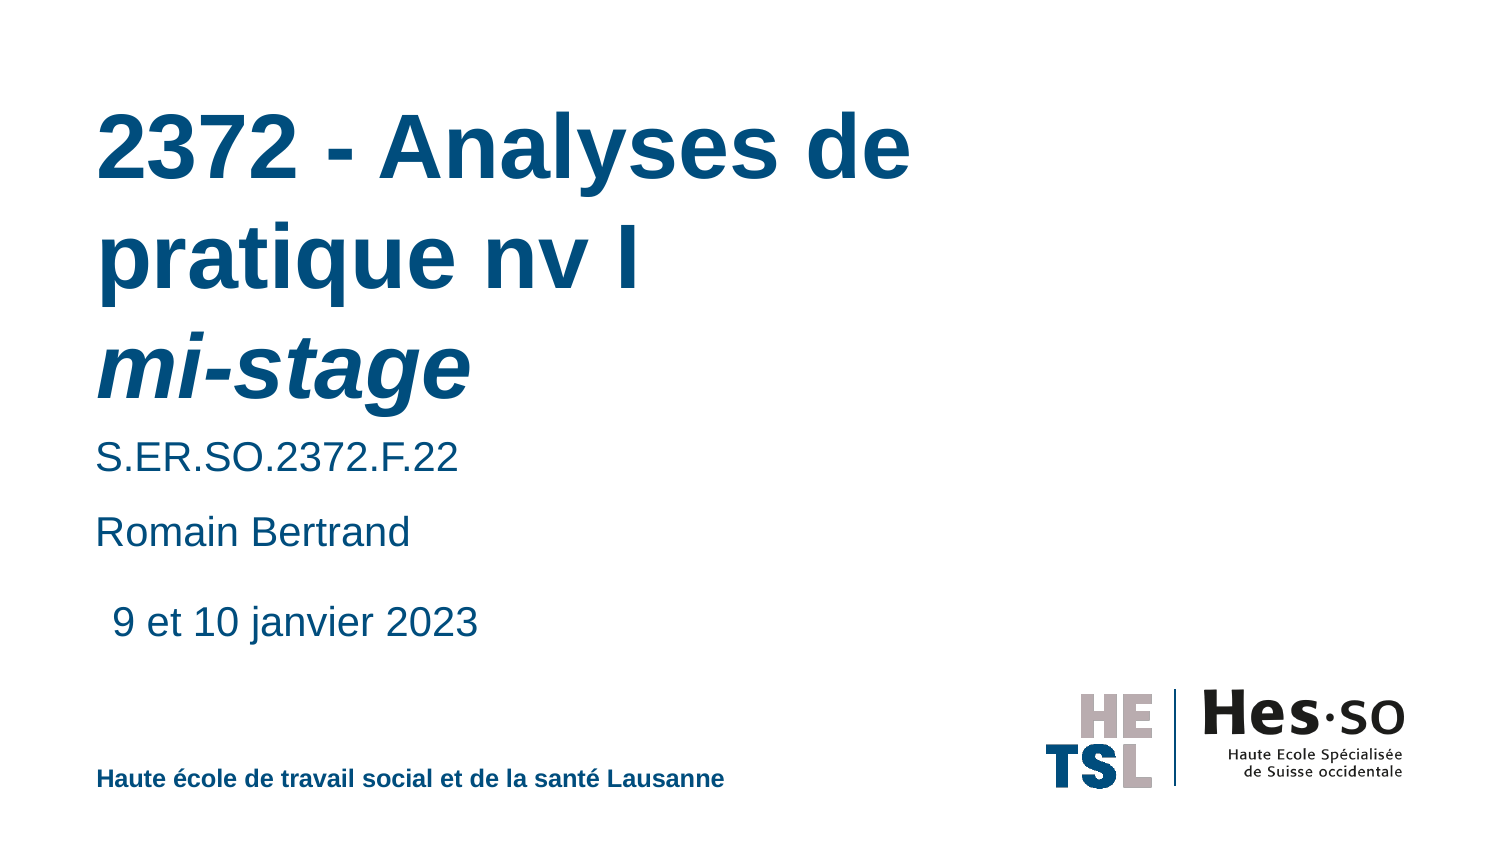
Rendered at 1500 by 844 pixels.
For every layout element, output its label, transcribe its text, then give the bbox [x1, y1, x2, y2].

picture [998, 646, 1199, 836]
picture [1204, 689, 1404, 777]
list S.ER.SO.2372.F.22 Romain Bertrand [95, 421, 975, 574]
list 9 et 10 janvier 2023 [112, 587, 992, 670]
title 2372 - Analyses de pratique nv I mi-stage [96, 86, 1117, 420]
